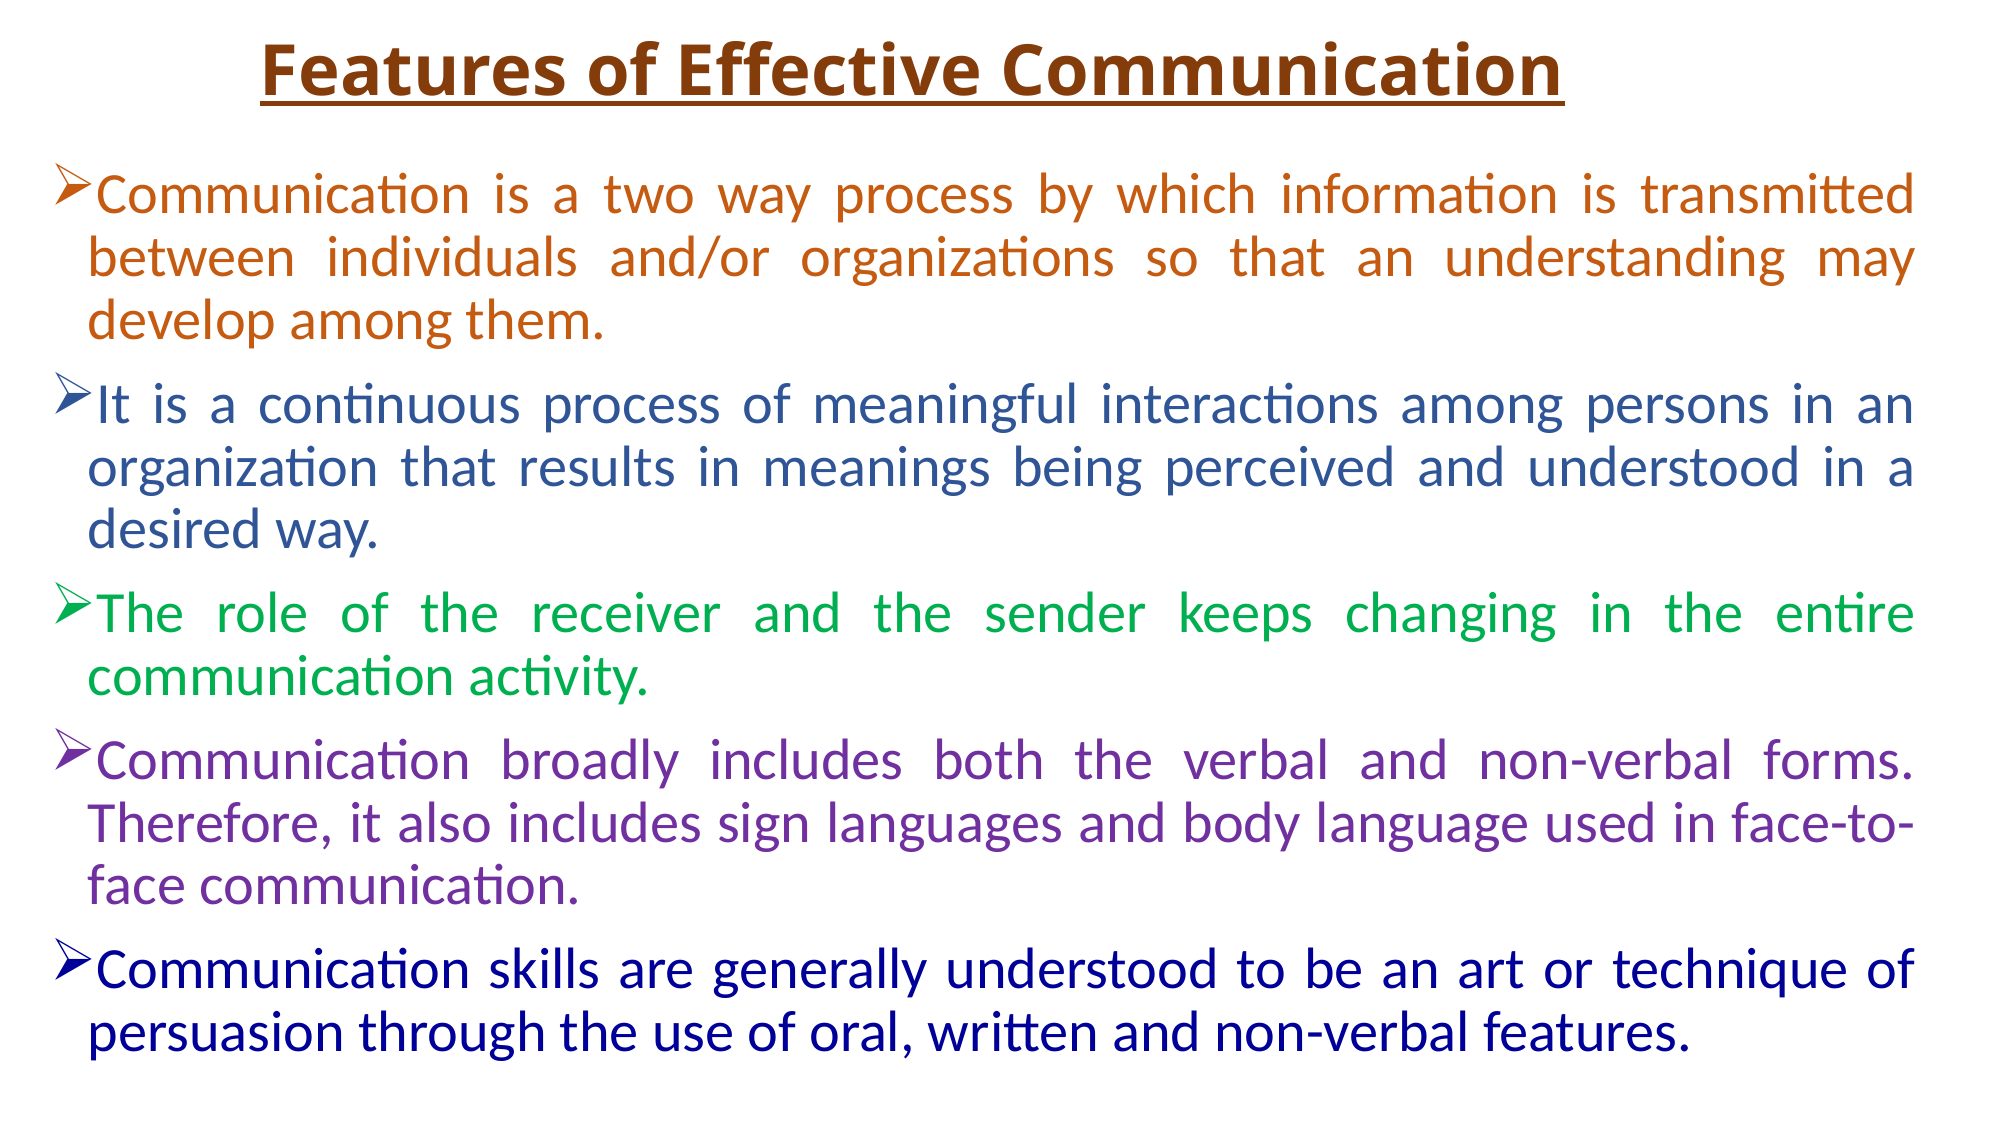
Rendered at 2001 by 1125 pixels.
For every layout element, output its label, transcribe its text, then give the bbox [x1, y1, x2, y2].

title Features of Effective Communication [123, 25, 1701, 119]
list Communication is a two way process by which information is transmitted between individuals and/or organizations so that an understanding may develop among them. It is a continuous process of meaningful interactions among persons in an organization that results in meanings being perceived and understood in a desired way. The role of the receiver and the sender keeps changing in the entire communication activity. Communication broadly includes both the verbal and non-verbal forms. Therefore, it also includes sign languages and body language used in face-to-face communication. Communication skills are generally understood to be an art or technique of persuasion through the use of oral, written and non-verbal features. [35, 156, 1932, 1105]
